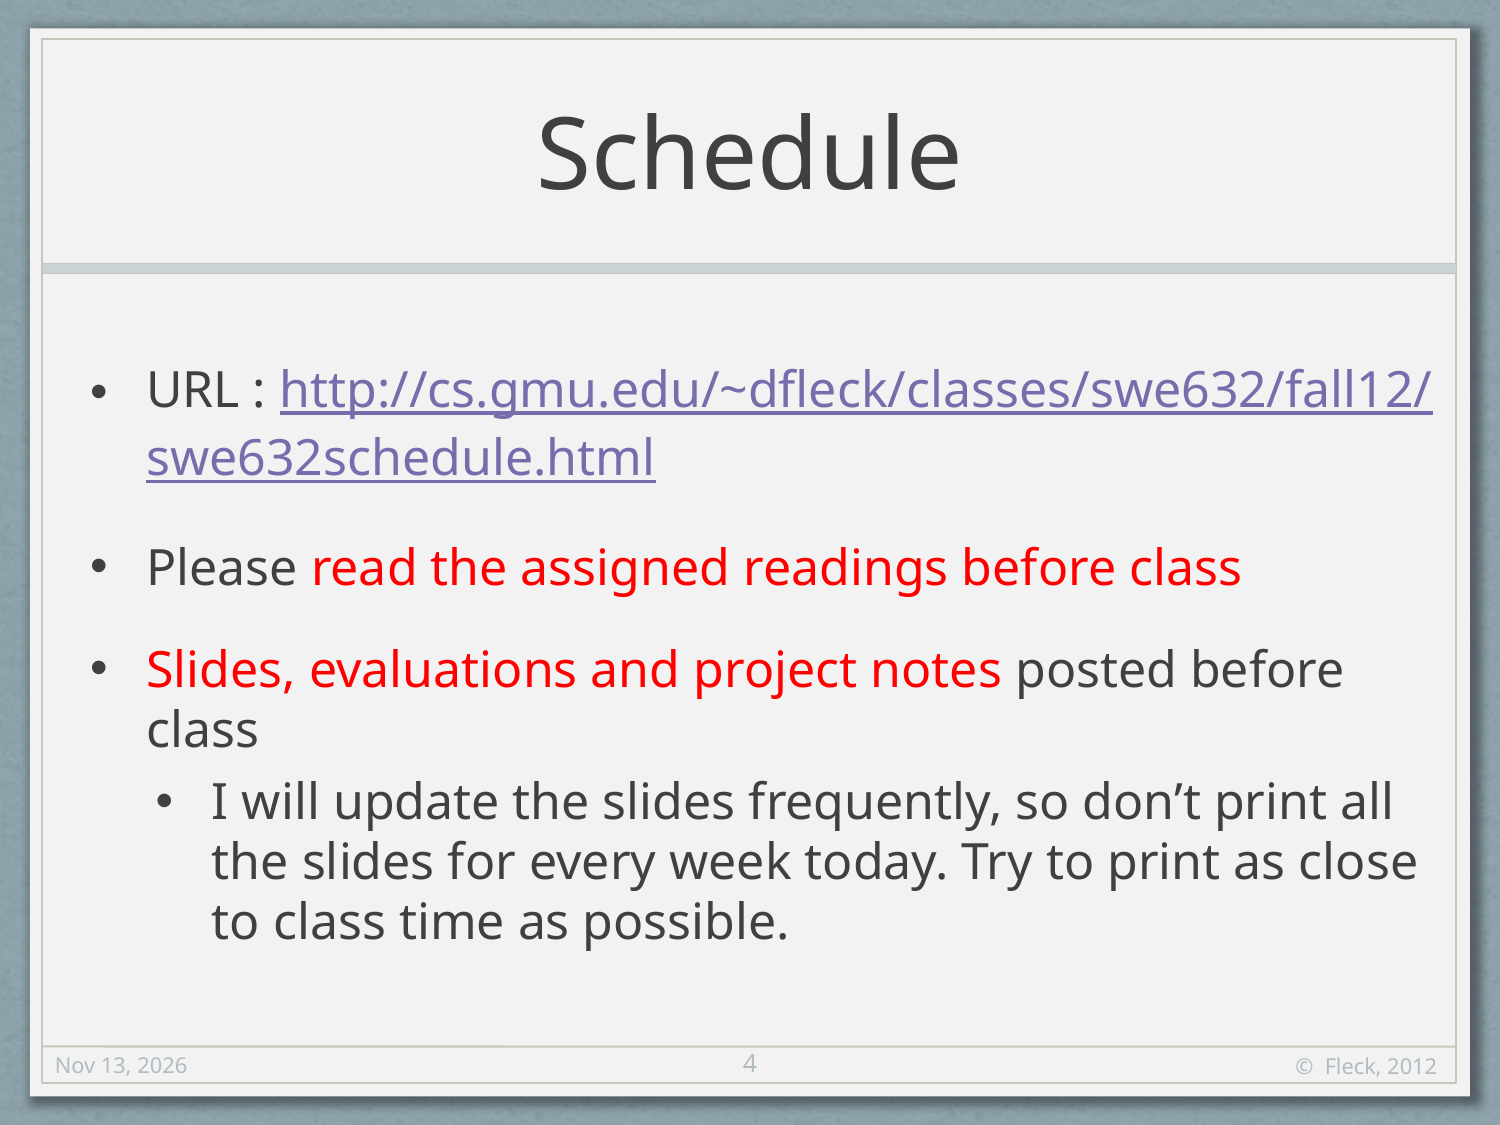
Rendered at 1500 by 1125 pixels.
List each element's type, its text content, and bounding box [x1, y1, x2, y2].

title Schedule [147, 40, 1353, 260]
slide_number 4 [687, 1042, 813, 1088]
list URL : http://cs.gmu.edu/~dfleck/classes/swe632/fall12/swe632schedule.html Please read the assigned readings before class Slides, evaluations and project notes posted before class I will update the slides frequently, so don’t print all the slides for every week today. Try to print as close to class time as possible. [75, 350, 1450, 995]
slide_number 29-Aug-12 [39, 1045, 390, 1088]
footer © Fleck, 2012 [977, 1045, 1453, 1088]
